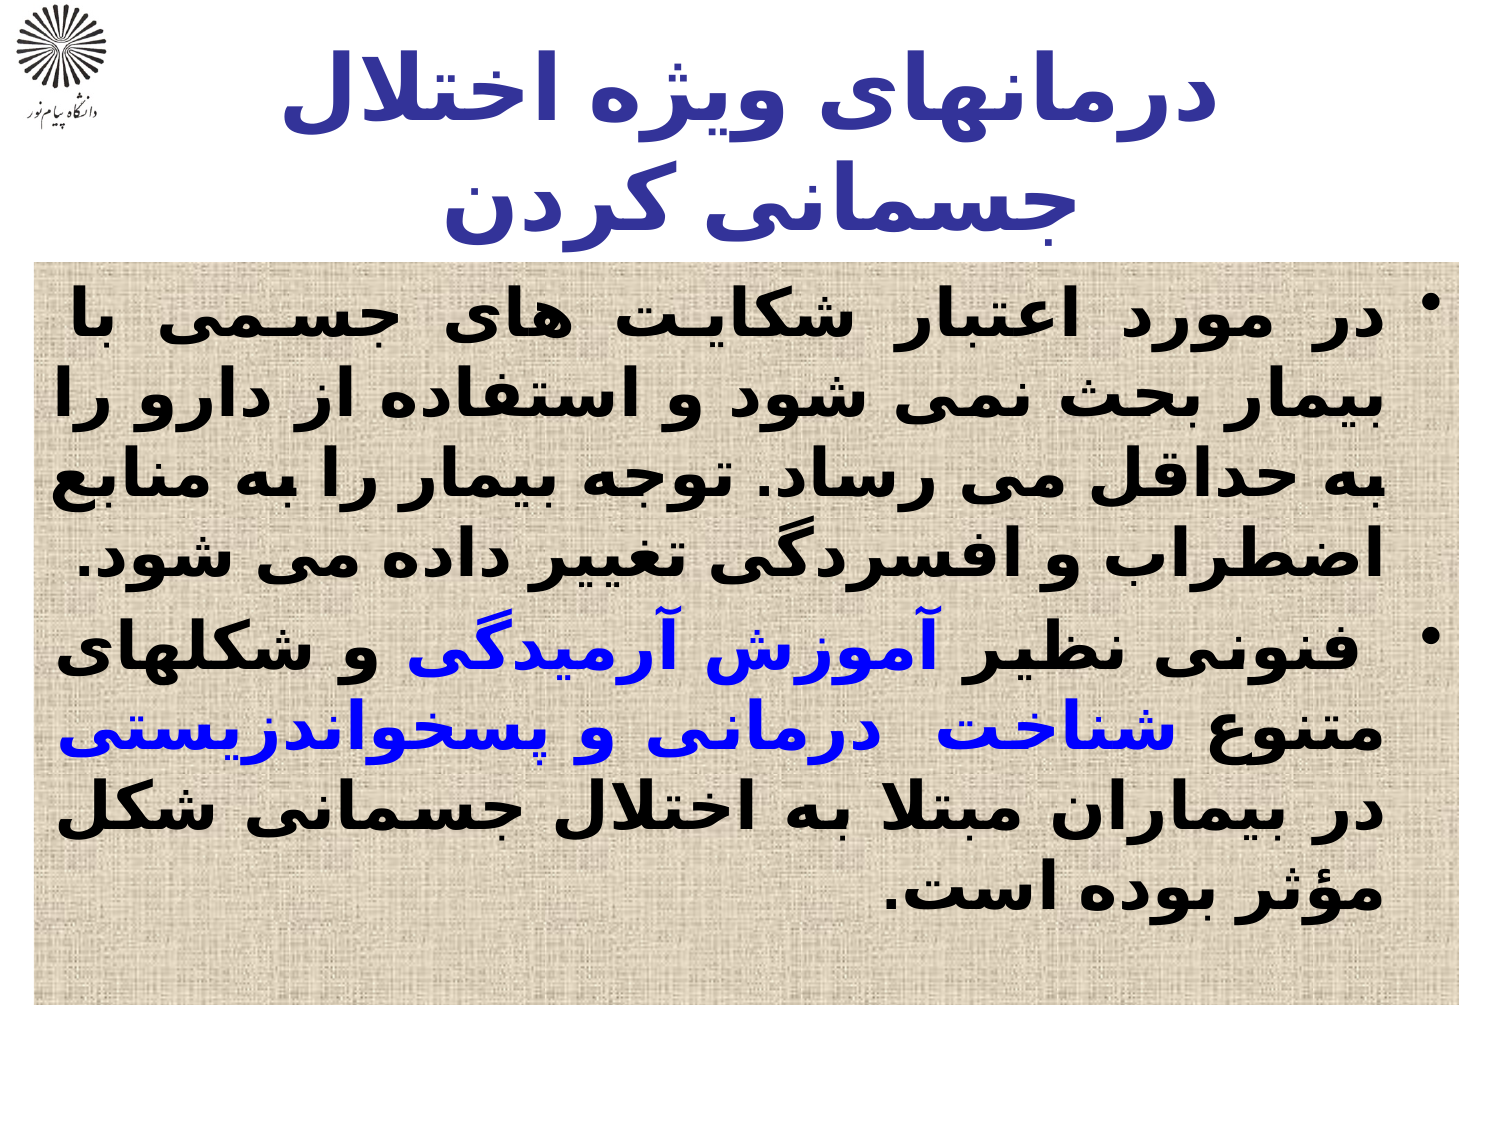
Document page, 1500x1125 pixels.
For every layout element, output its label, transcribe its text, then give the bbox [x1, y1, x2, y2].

picture [0, 0, 121, 131]
title درمانهای ویژه اختلال جسمانی کردن [74, 44, 1426, 233]
list در مورد اعتبار شکایت های جسمی با بیمار بحث نمی شود و استفاده از دارو را به حداقل می رساد. توجه بیمار را به منابع اضطراب و افسردگی تغییر داده می شود. فنونی نظیر آموزش آرمیدگی و شکلهای متنوع شناخت درمانی و پسخواندزیستی در بیماران مبتلا به اختلال جسمانی شکل مؤثر بوده است. [33, 262, 1460, 1006]
